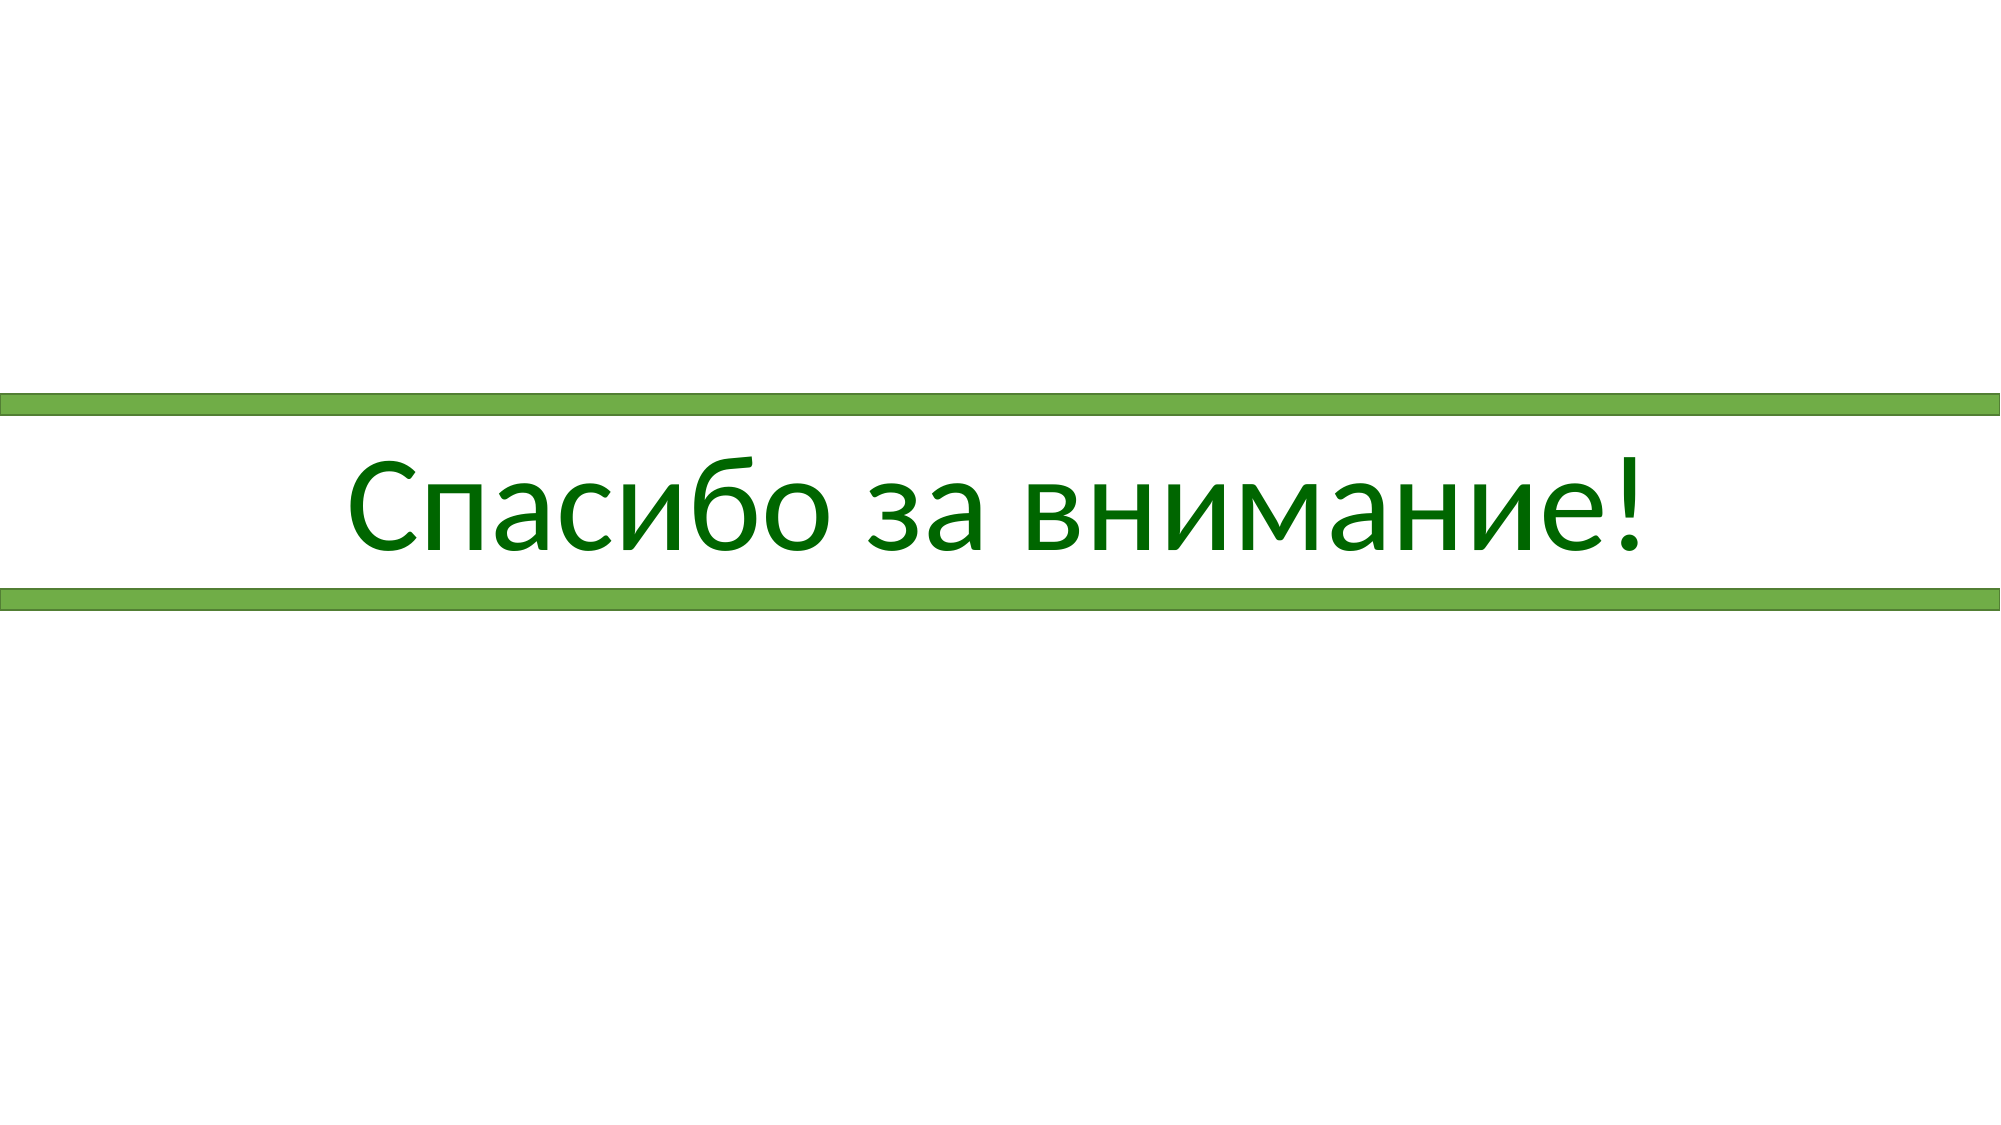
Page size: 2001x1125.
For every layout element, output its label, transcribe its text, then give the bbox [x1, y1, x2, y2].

text_box [0, 588, 2000, 611]
text_box Спасибо за внимание! [0, 416, 2000, 586]
text_box [0, 393, 2000, 416]
